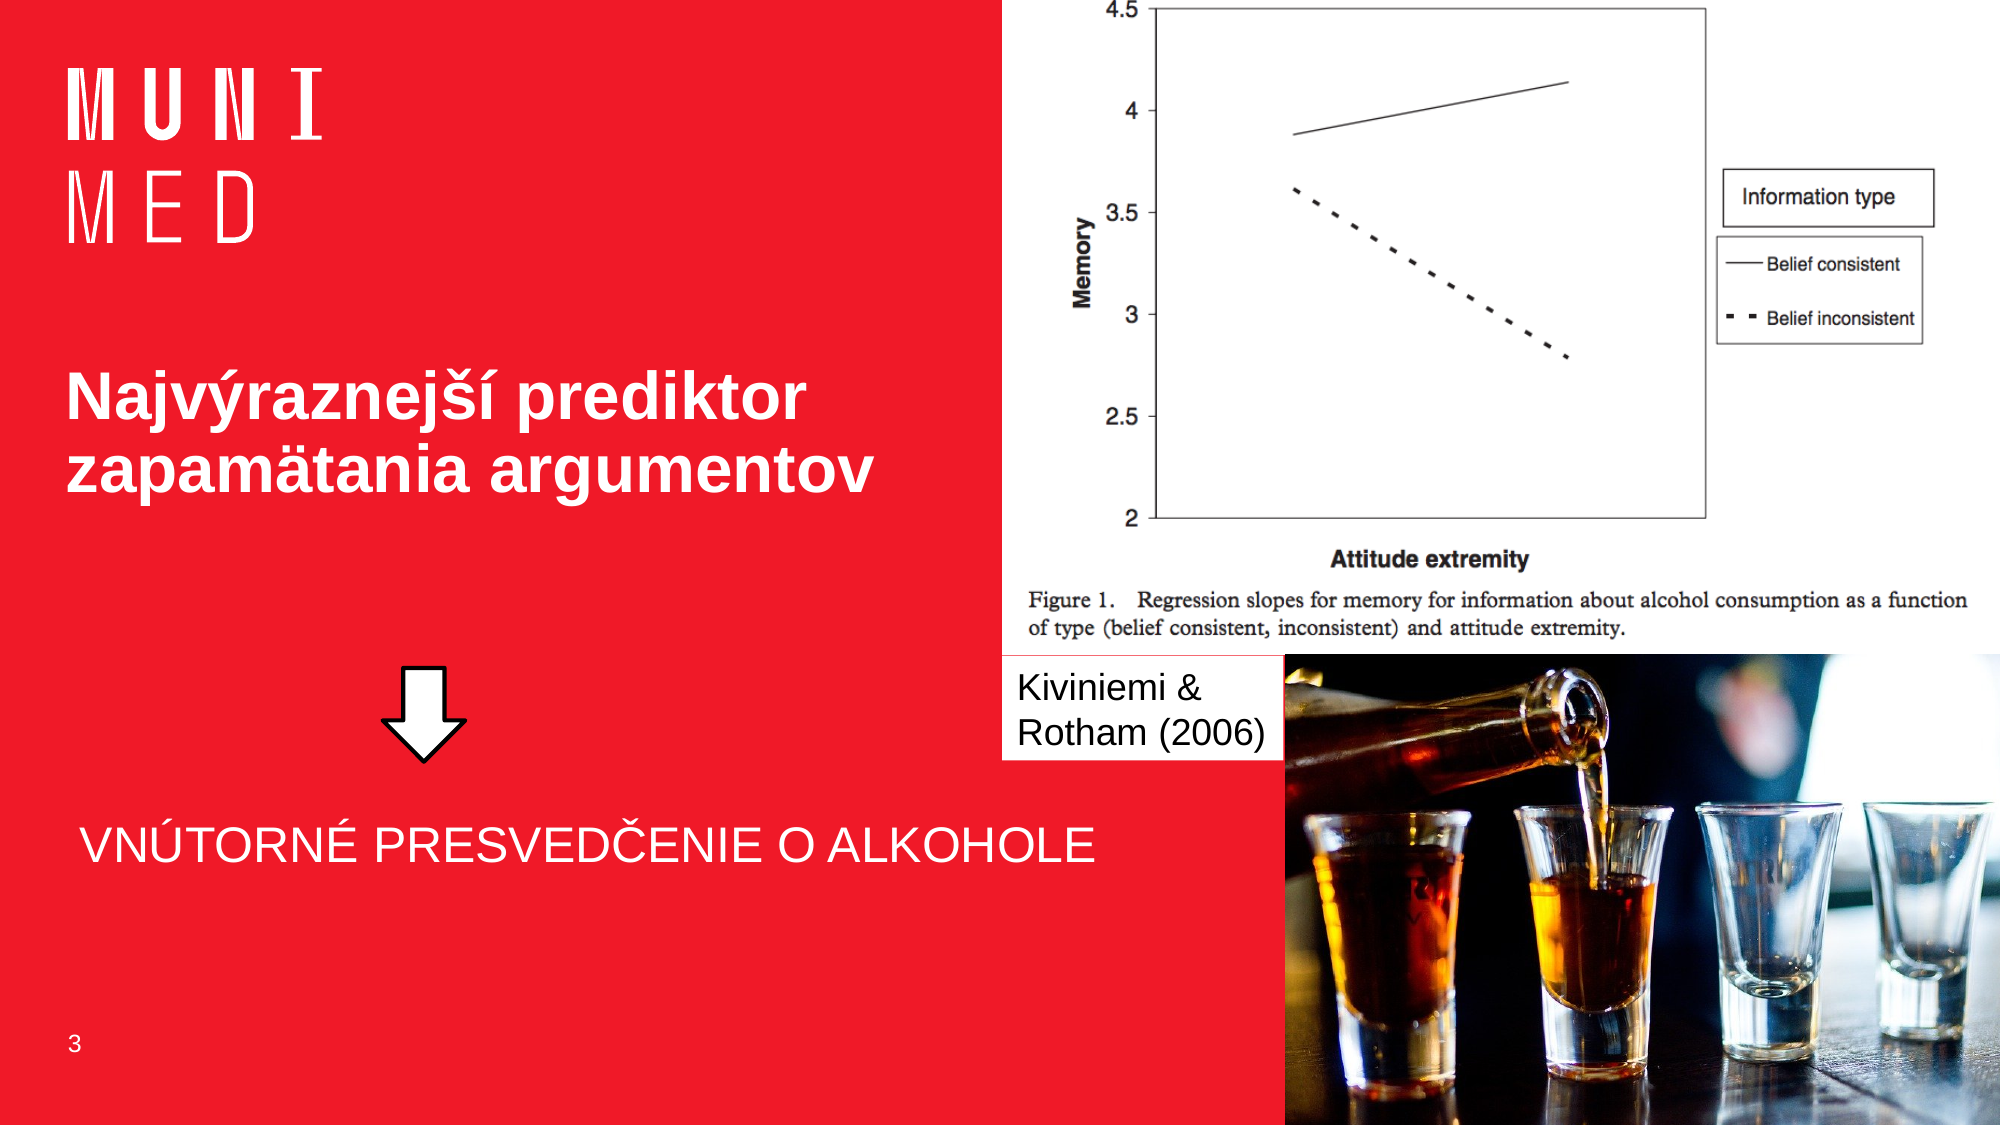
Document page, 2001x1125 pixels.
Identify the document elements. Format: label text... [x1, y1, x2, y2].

picture [1002, 0, 2000, 1125]
slide_number 3 [67, 1021, 110, 1063]
subtitle VNÚTORNÉ PRESVEDČENIE O ALKOHOLE [67, 804, 1109, 919]
text_box Kiviniemi & Rotham (2006) [1000, 662, 1280, 762]
text_box [380, 665, 468, 764]
title Najvýraznejší prediktor zapamätania argumentov [65, 360, 926, 554]
